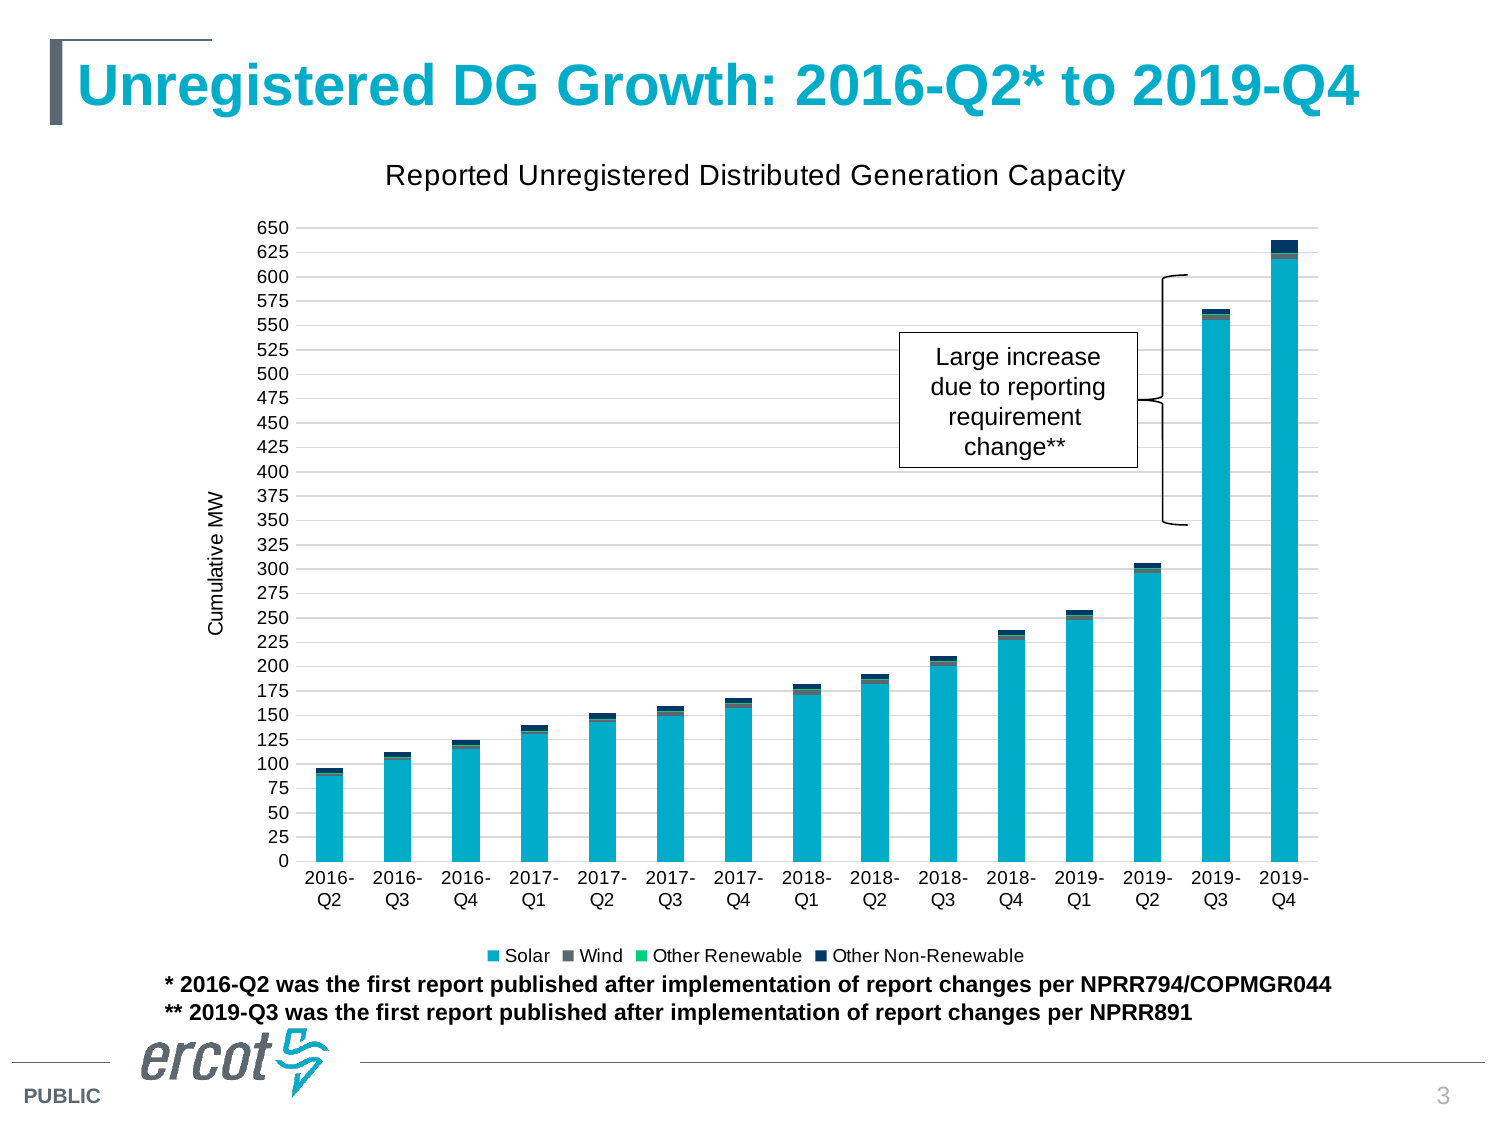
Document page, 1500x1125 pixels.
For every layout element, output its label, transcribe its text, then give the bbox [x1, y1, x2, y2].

picture [137, 1024, 332, 1100]
text_box * 2016-Q2 was the first report published after implementation of report changes per NPRR794/COPMGR044 ** 2019-Q3 was the first report published after implementation of report changes per NPRR891 [149, 962, 1363, 1033]
chart [170, 124, 1342, 974]
slide_number 3 [1400, 1076, 1488, 1113]
title Unregistered DG Growth: 2016-Q2* to 2019-Q4 [62, 39, 1450, 125]
